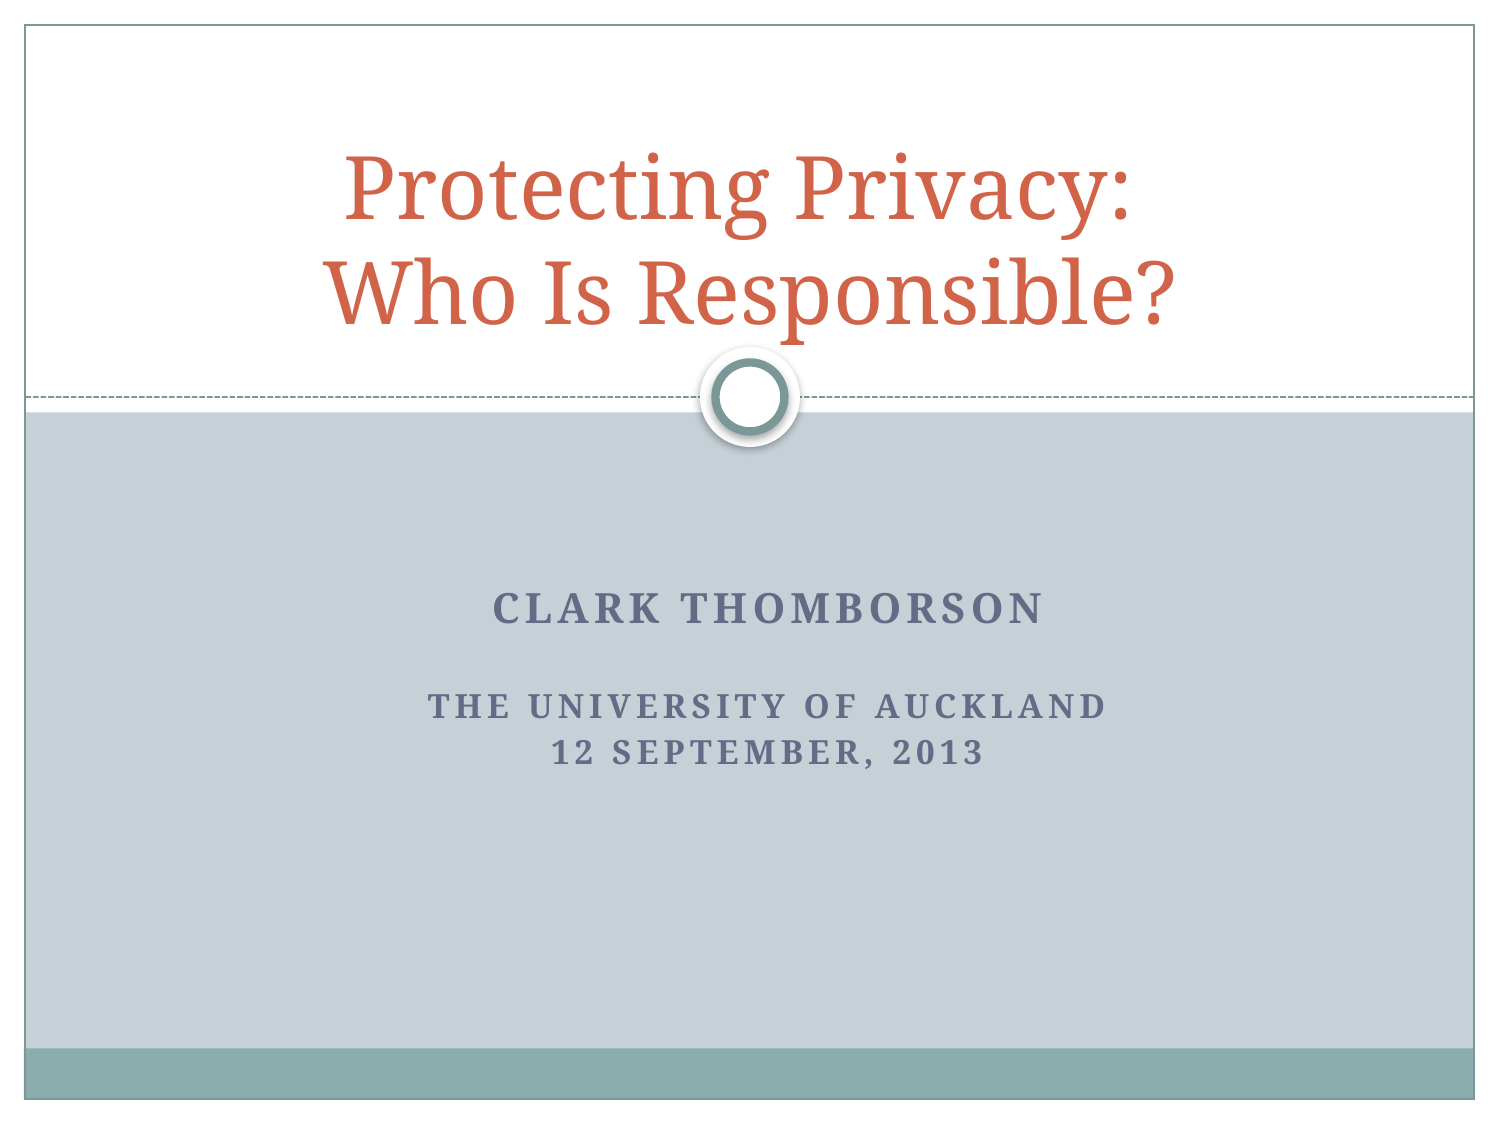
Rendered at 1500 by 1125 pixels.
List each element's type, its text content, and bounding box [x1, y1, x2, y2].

title Protecting Privacy: Who Is Responsible? [112, 62, 1388, 350]
subtitle Clark Thomborson The University of Auckland 12 September, 2013 [242, 574, 1293, 862]
